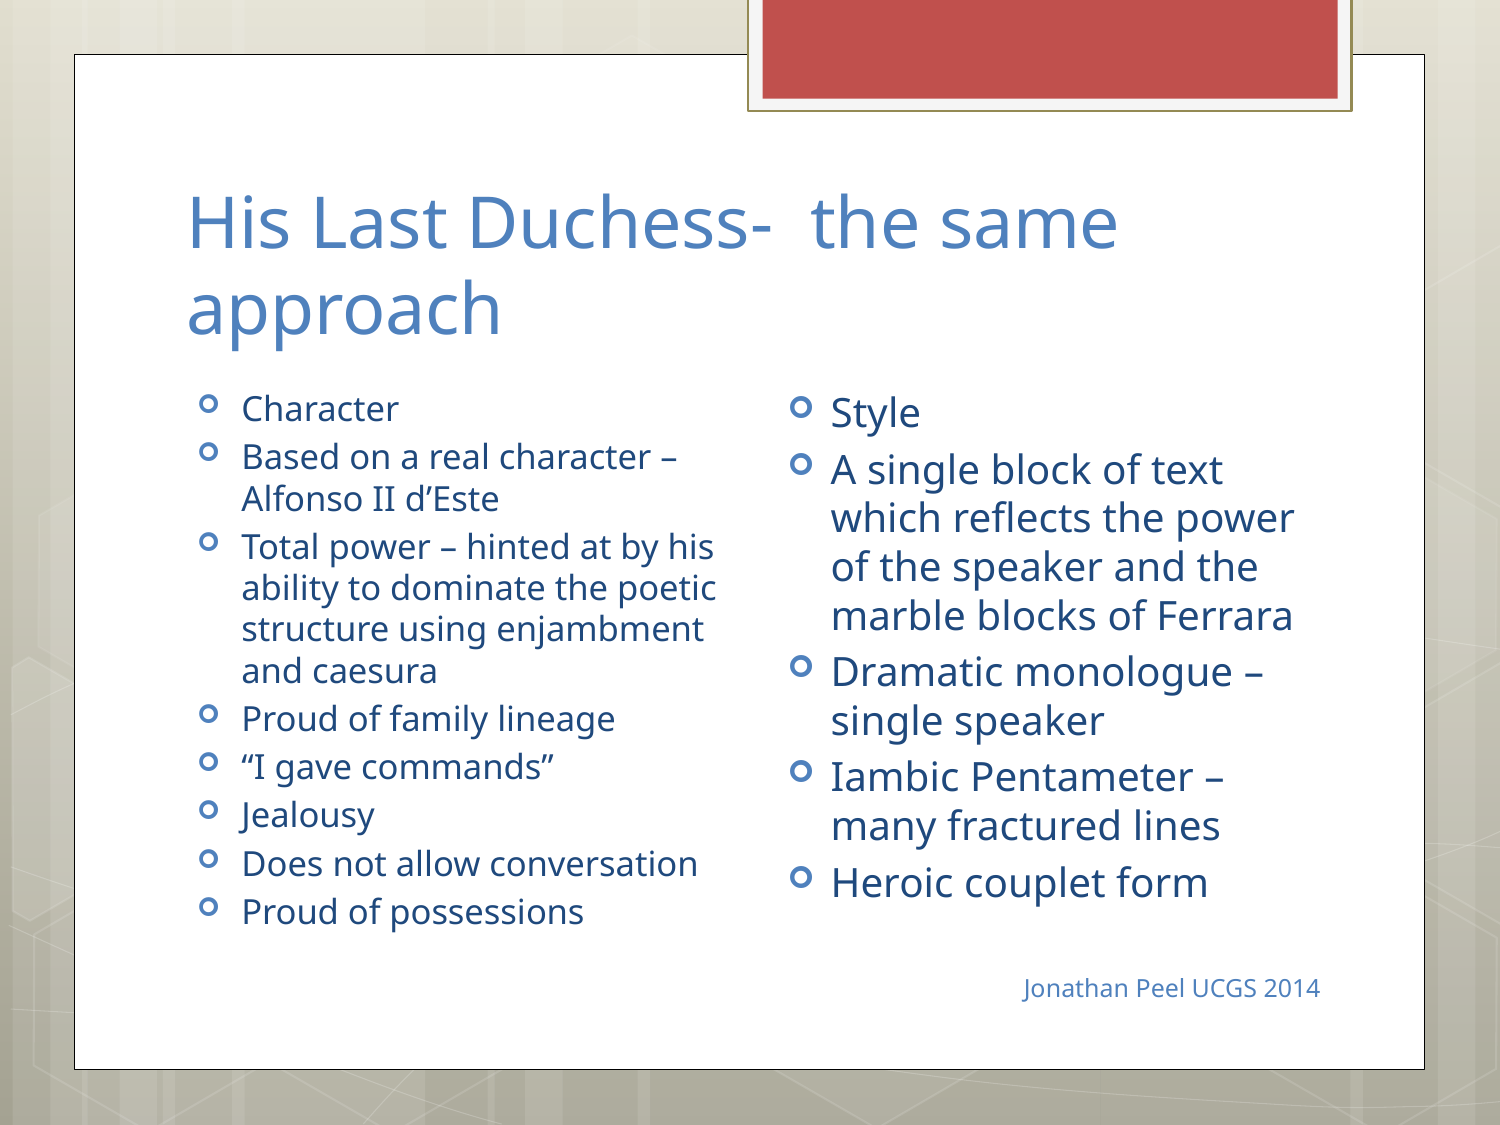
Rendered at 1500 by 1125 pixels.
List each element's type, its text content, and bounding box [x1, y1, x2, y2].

list Character Based on a real character – Alfonso II d’Este Total power – hinted at by his ability to dominate the poetic structure using enjambment and caesura Proud of family lineage “I gave commands” Jealousy Does not allow conversation Proud of possessions [171, 379, 732, 953]
title His Last Duchess- the same approach [171, 168, 1324, 357]
list Style A single block of text which reflects the power of the speaker and the marble blocks of Ferrara Dramatic monologue – single speaker Iambic Pentameter –many fractured lines Heroic couplet form [761, 379, 1323, 953]
footer Jonathan Peel UCGS 2014 [761, 960, 1336, 1020]
